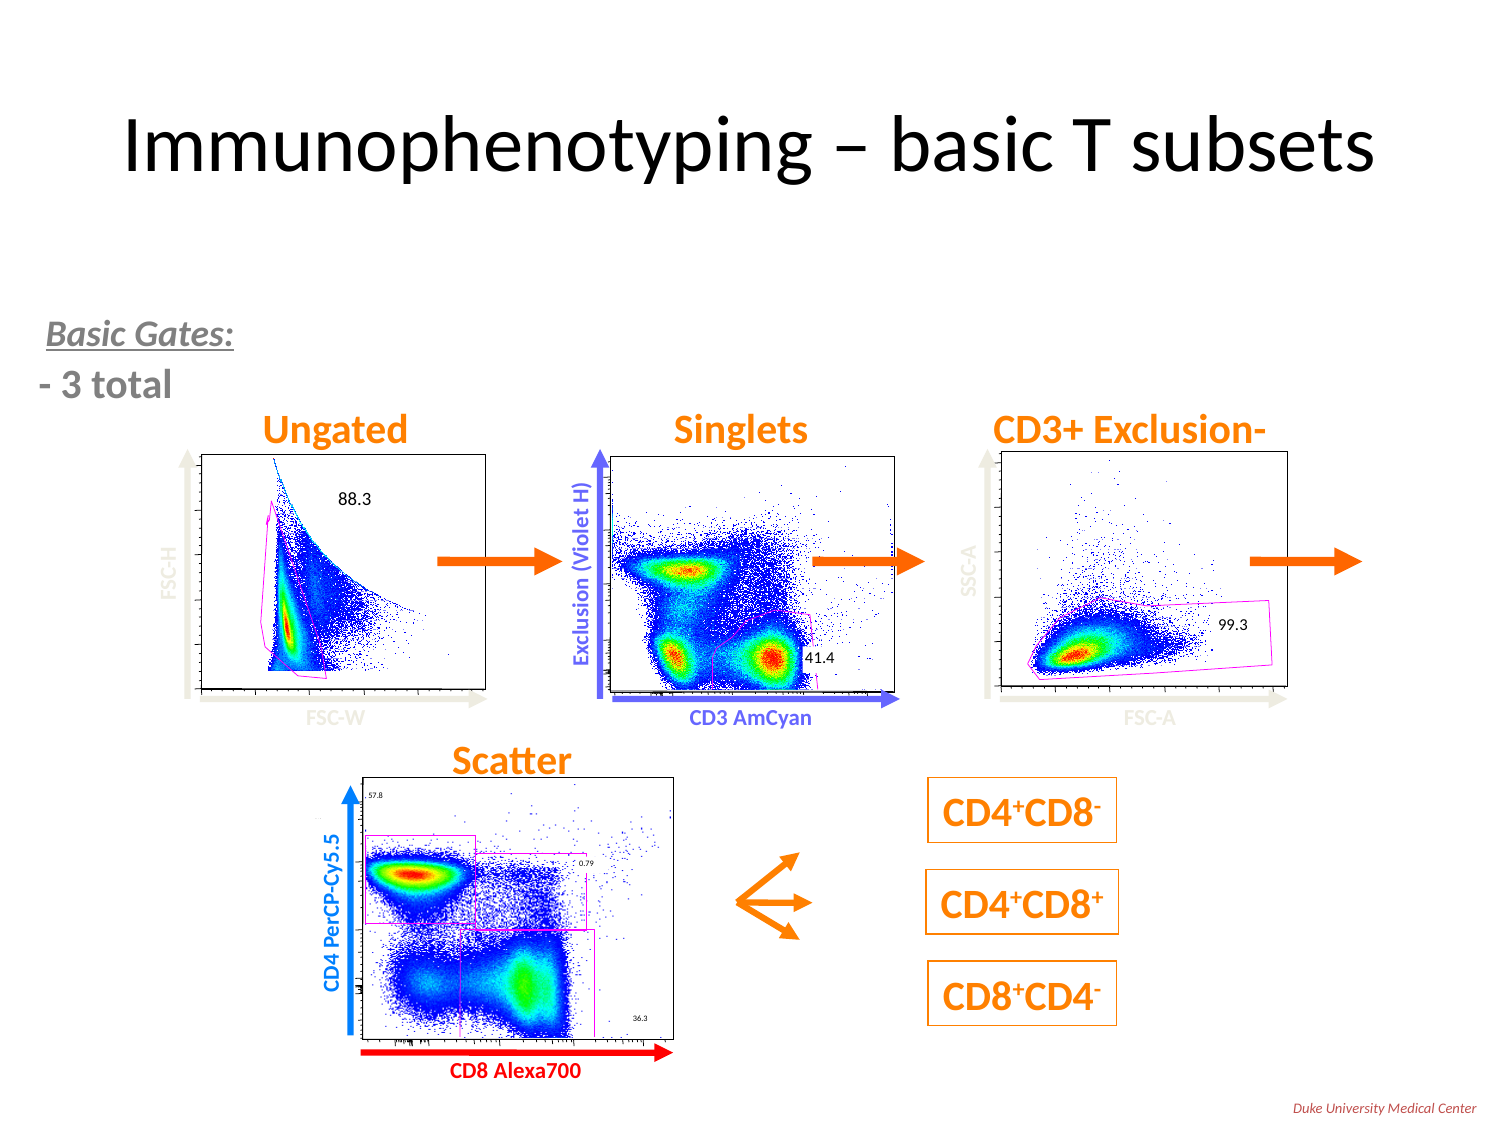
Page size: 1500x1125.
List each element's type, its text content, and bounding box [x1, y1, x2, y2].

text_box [12, 301, 1496, 1125]
title Immunophenotyping – basic T subsets [75, 45, 1425, 233]
